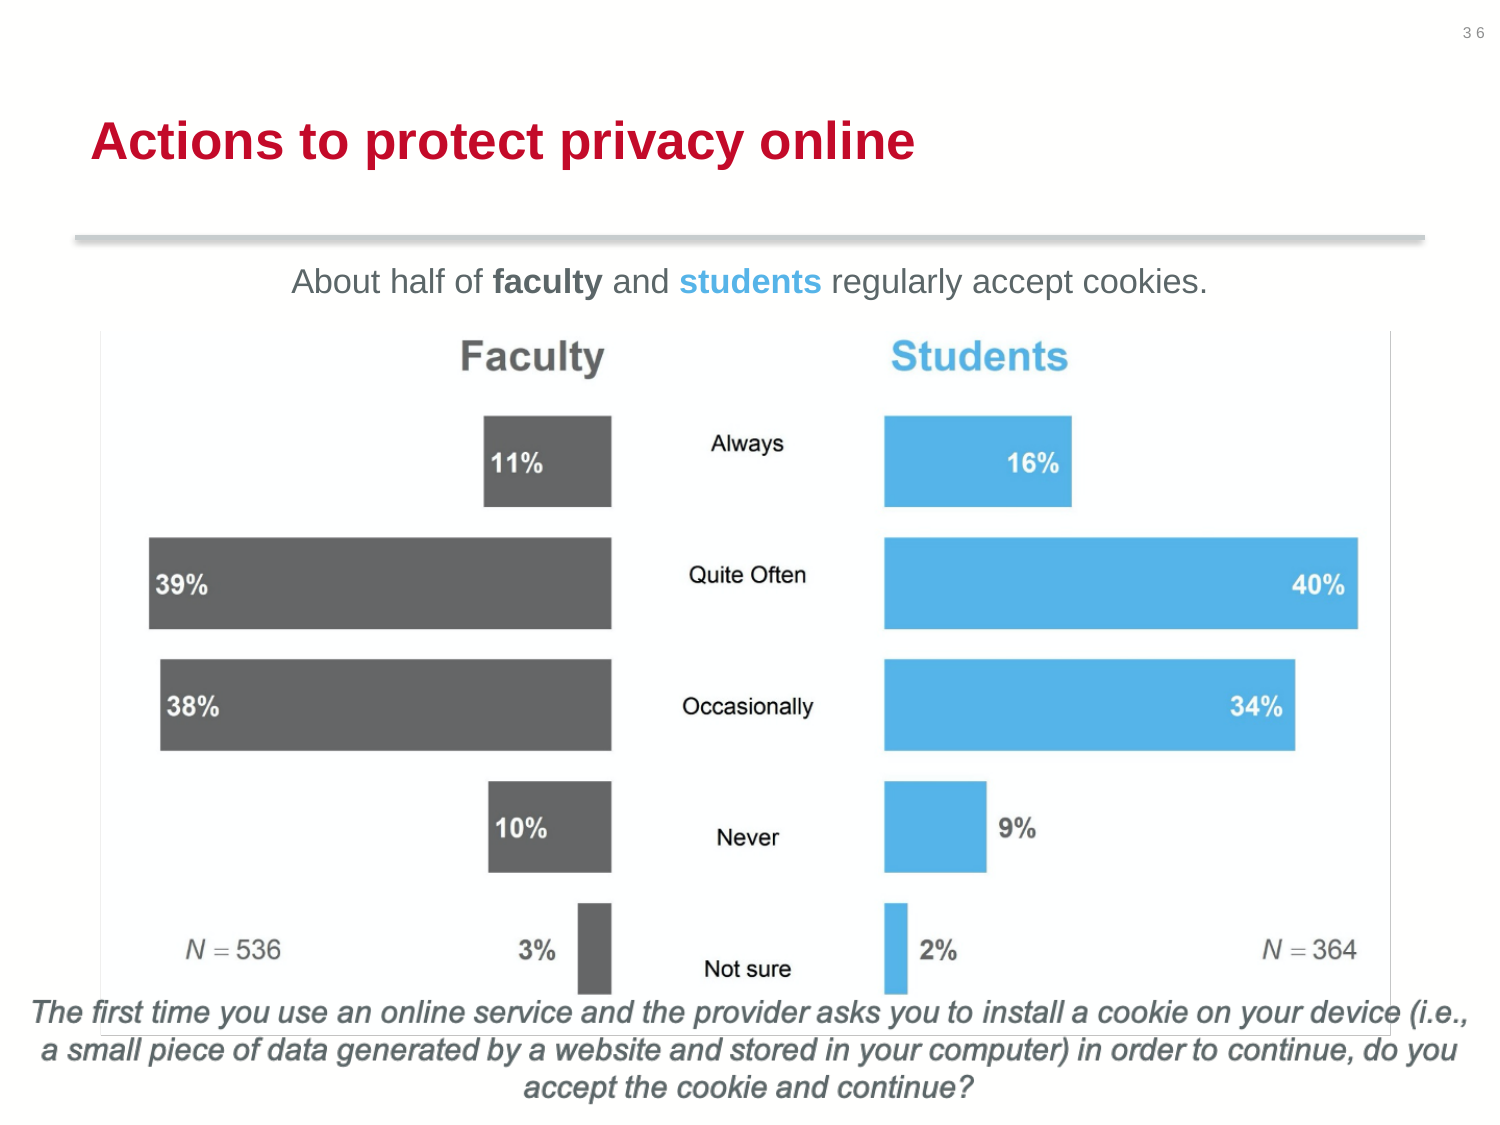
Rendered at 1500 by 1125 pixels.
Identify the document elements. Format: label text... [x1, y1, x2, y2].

slide_number 36 [1149, 2, 1500, 63]
text_box About half of faculty and students regularly accept cookies. [74, 251, 1425, 308]
picture [1, 330, 1499, 1125]
title Actions to protect privacy online [75, 45, 1425, 233]
